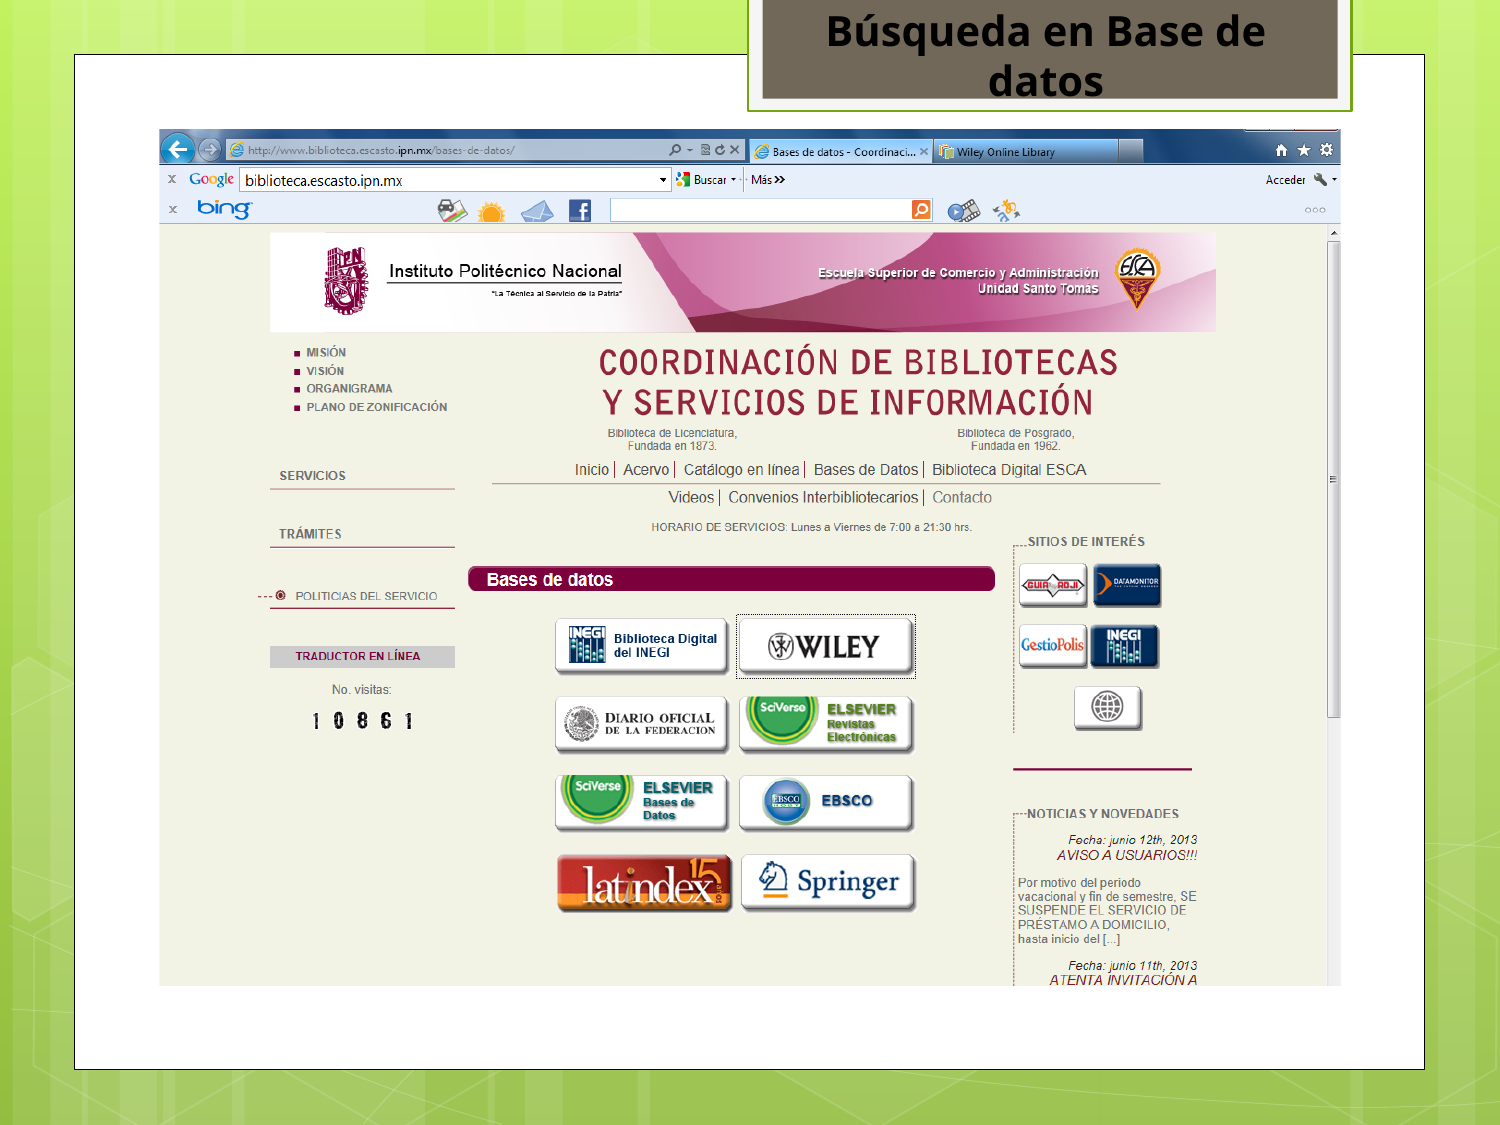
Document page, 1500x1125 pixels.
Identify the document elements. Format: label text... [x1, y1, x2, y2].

text_box Búsqueda en Base de datos [751, 0, 1341, 113]
picture [159, 129, 1341, 987]
